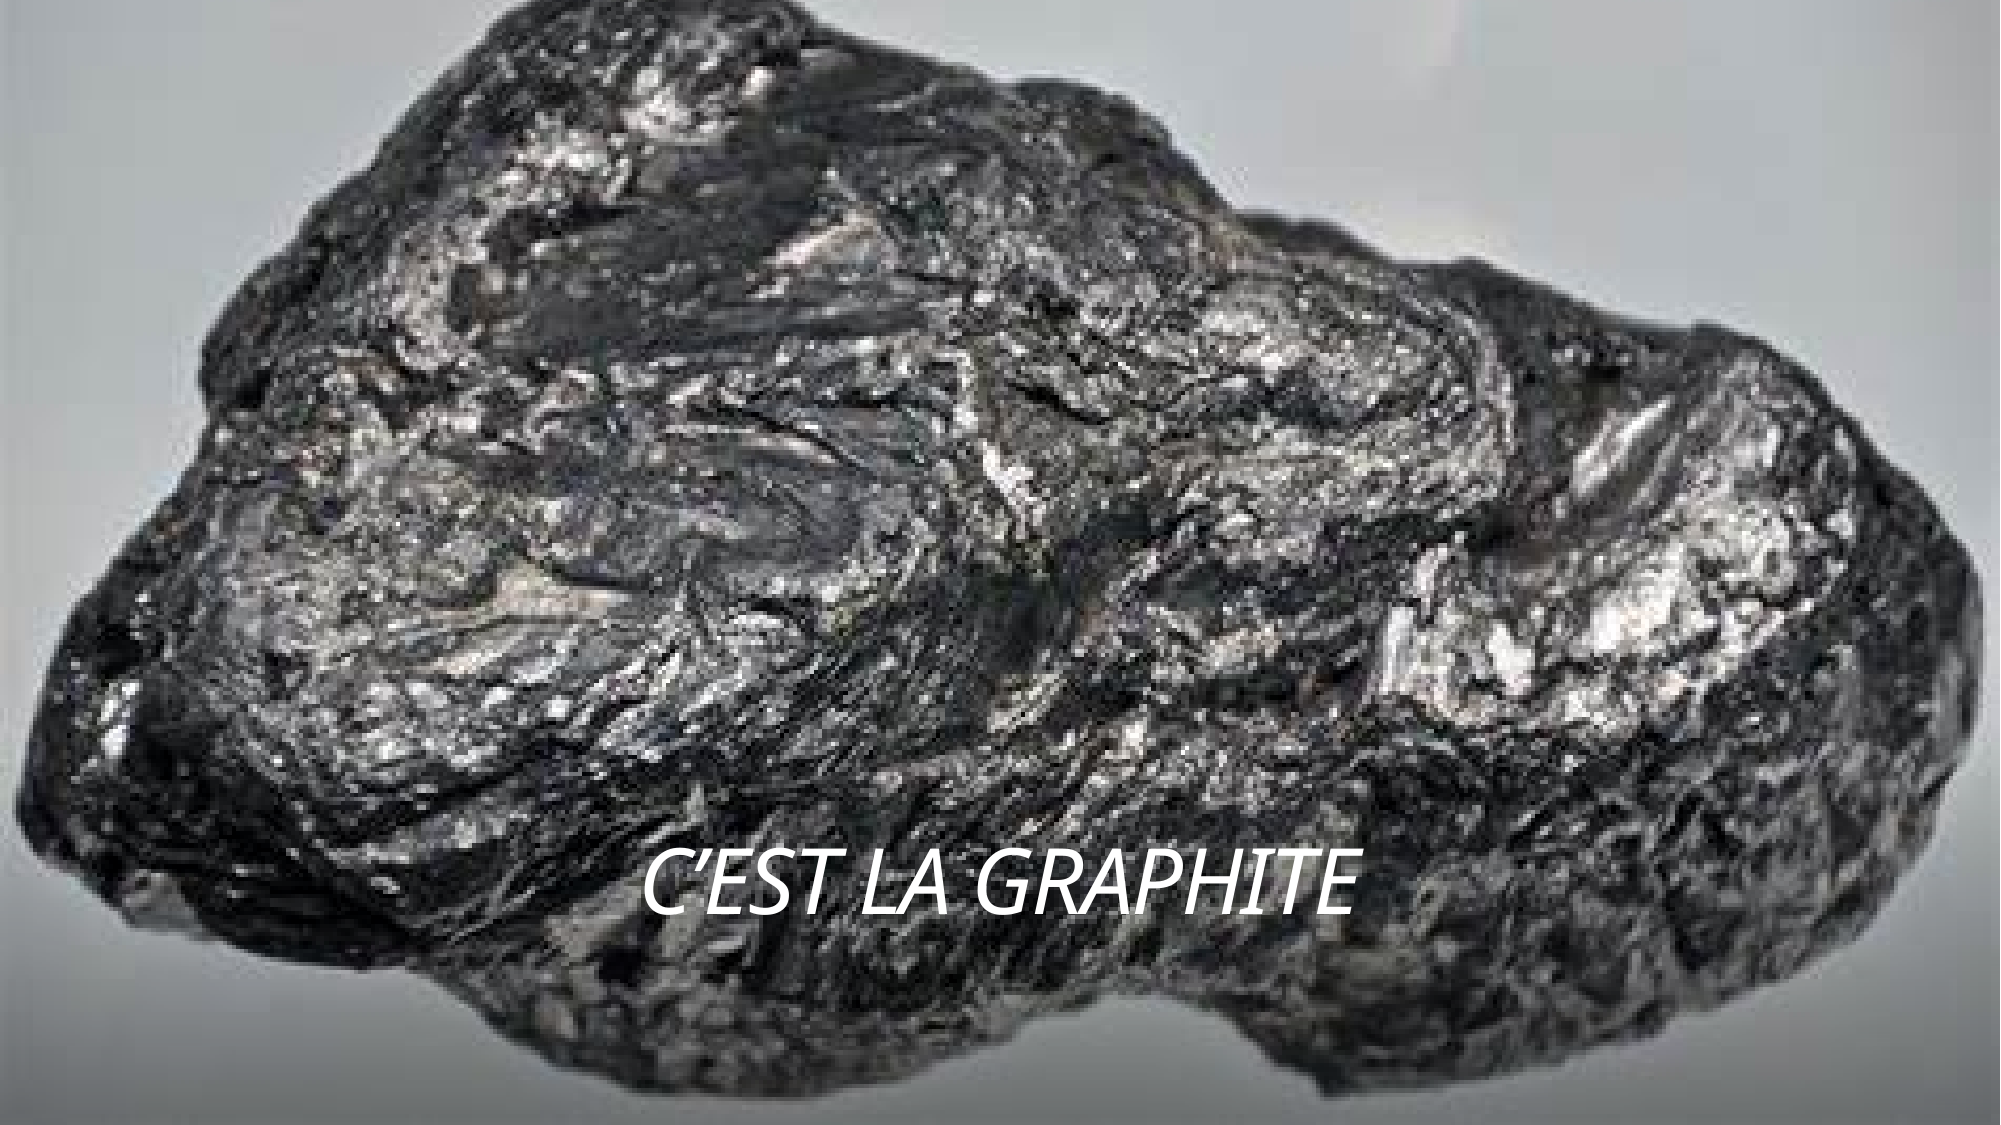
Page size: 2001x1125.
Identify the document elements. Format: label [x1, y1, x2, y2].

list [0, 0, 2000, 1125]
